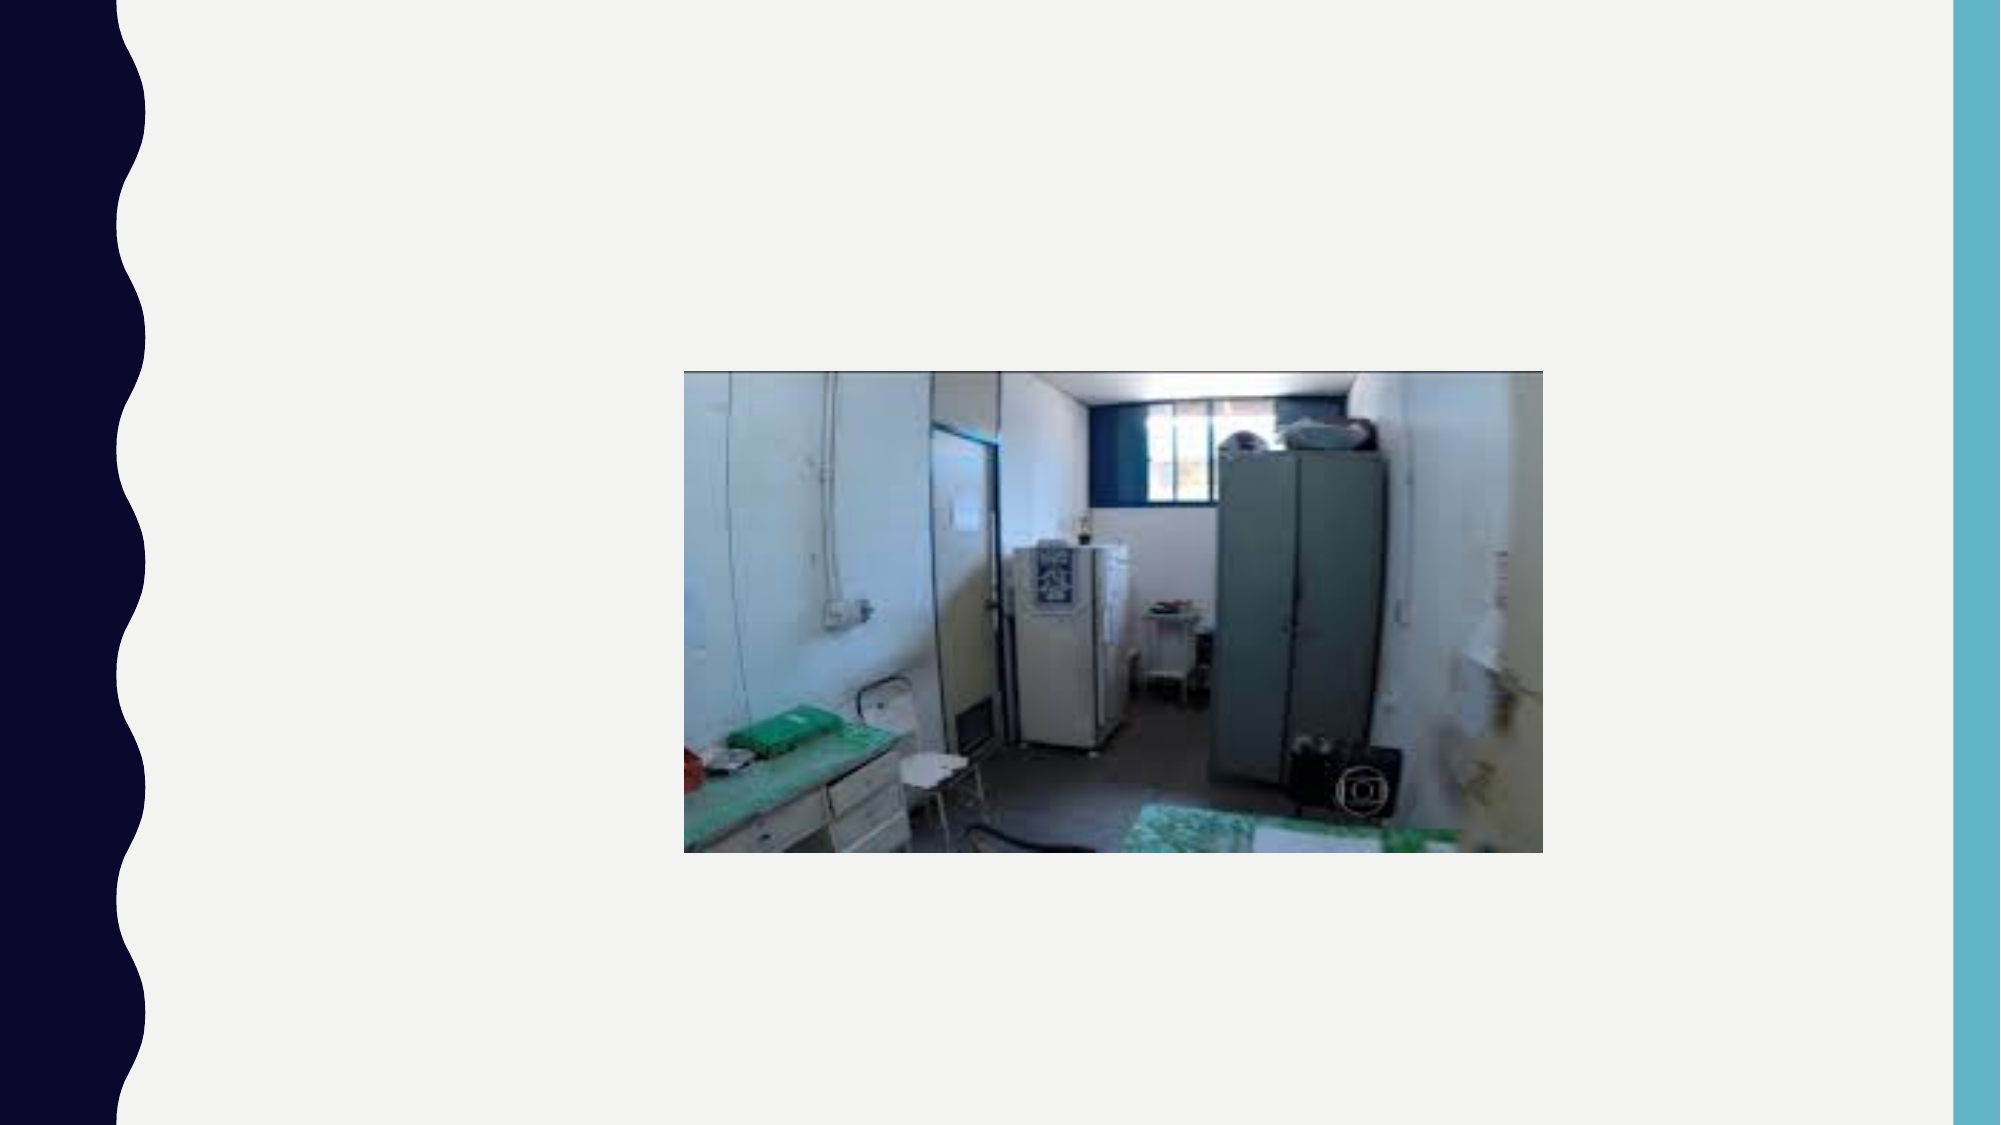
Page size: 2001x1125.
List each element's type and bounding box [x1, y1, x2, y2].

picture [684, 371, 1543, 853]
